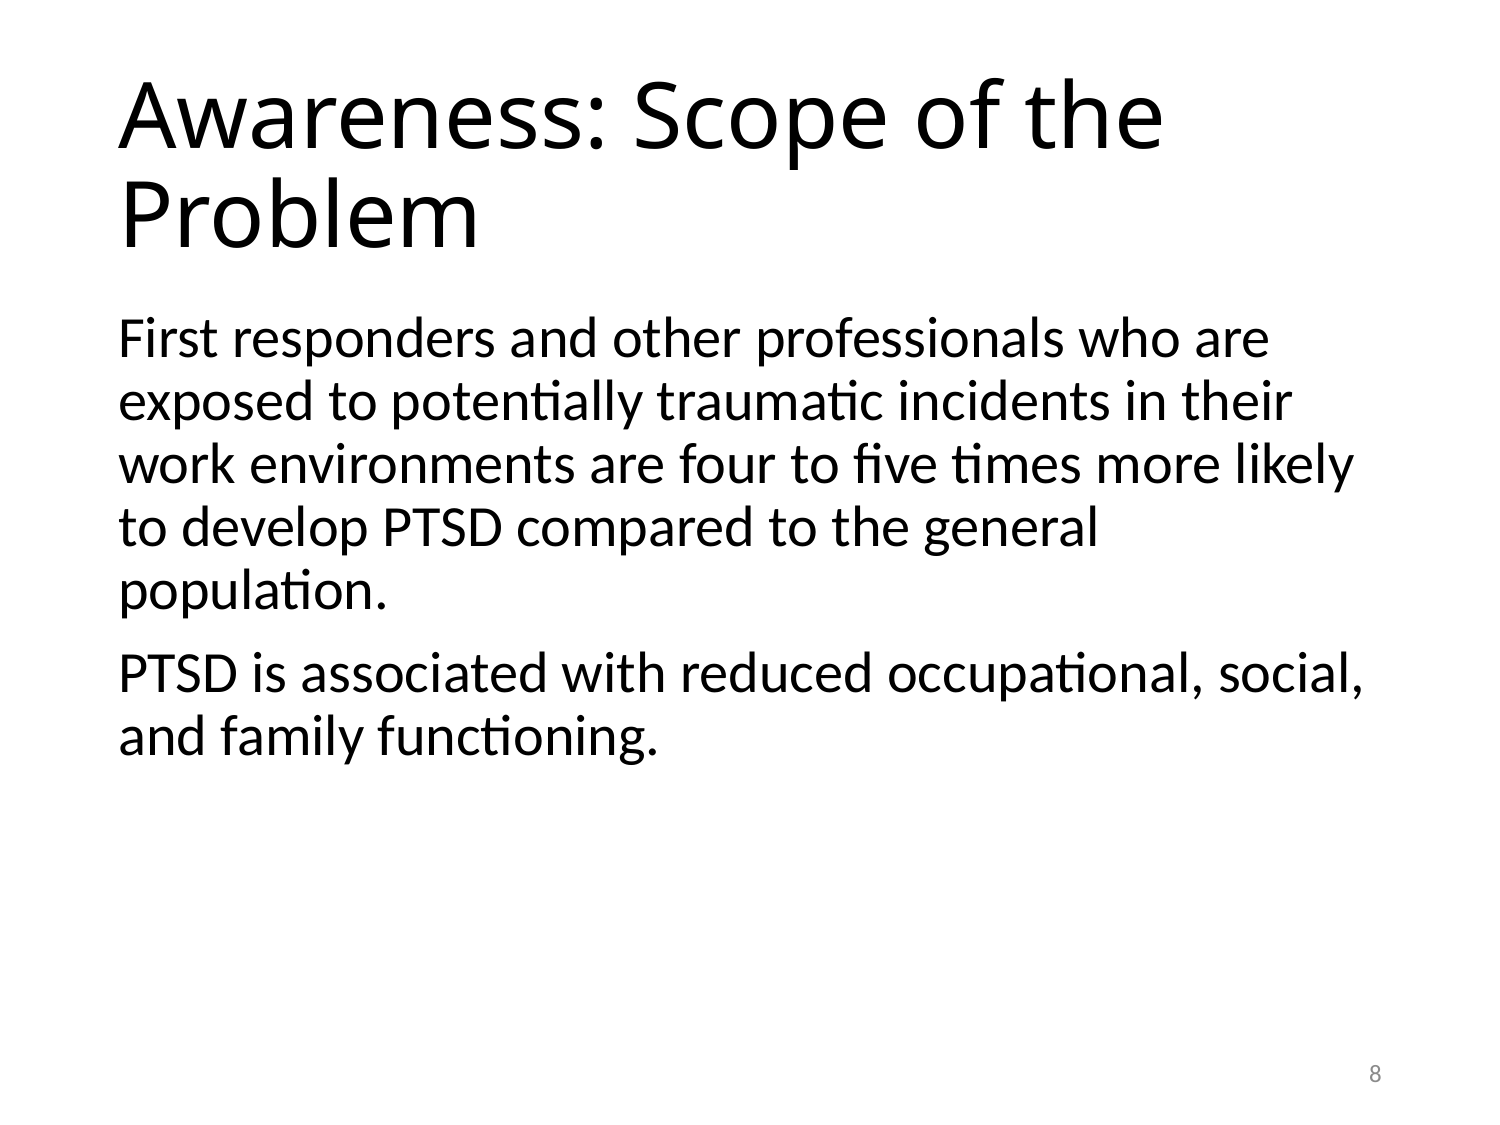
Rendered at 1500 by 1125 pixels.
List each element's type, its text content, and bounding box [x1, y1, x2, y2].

slide_number 7 [1059, 1042, 1397, 1103]
list First responders and other professionals who are exposed to potentially traumatic incidents in their work environments are four to five times more likely to develop PTSD compared to the general population. PTSD is associated with reduced occupational, social, and family functioning. [103, 299, 1397, 1014]
title Awareness: Scope of the Problem [103, 59, 1397, 278]
